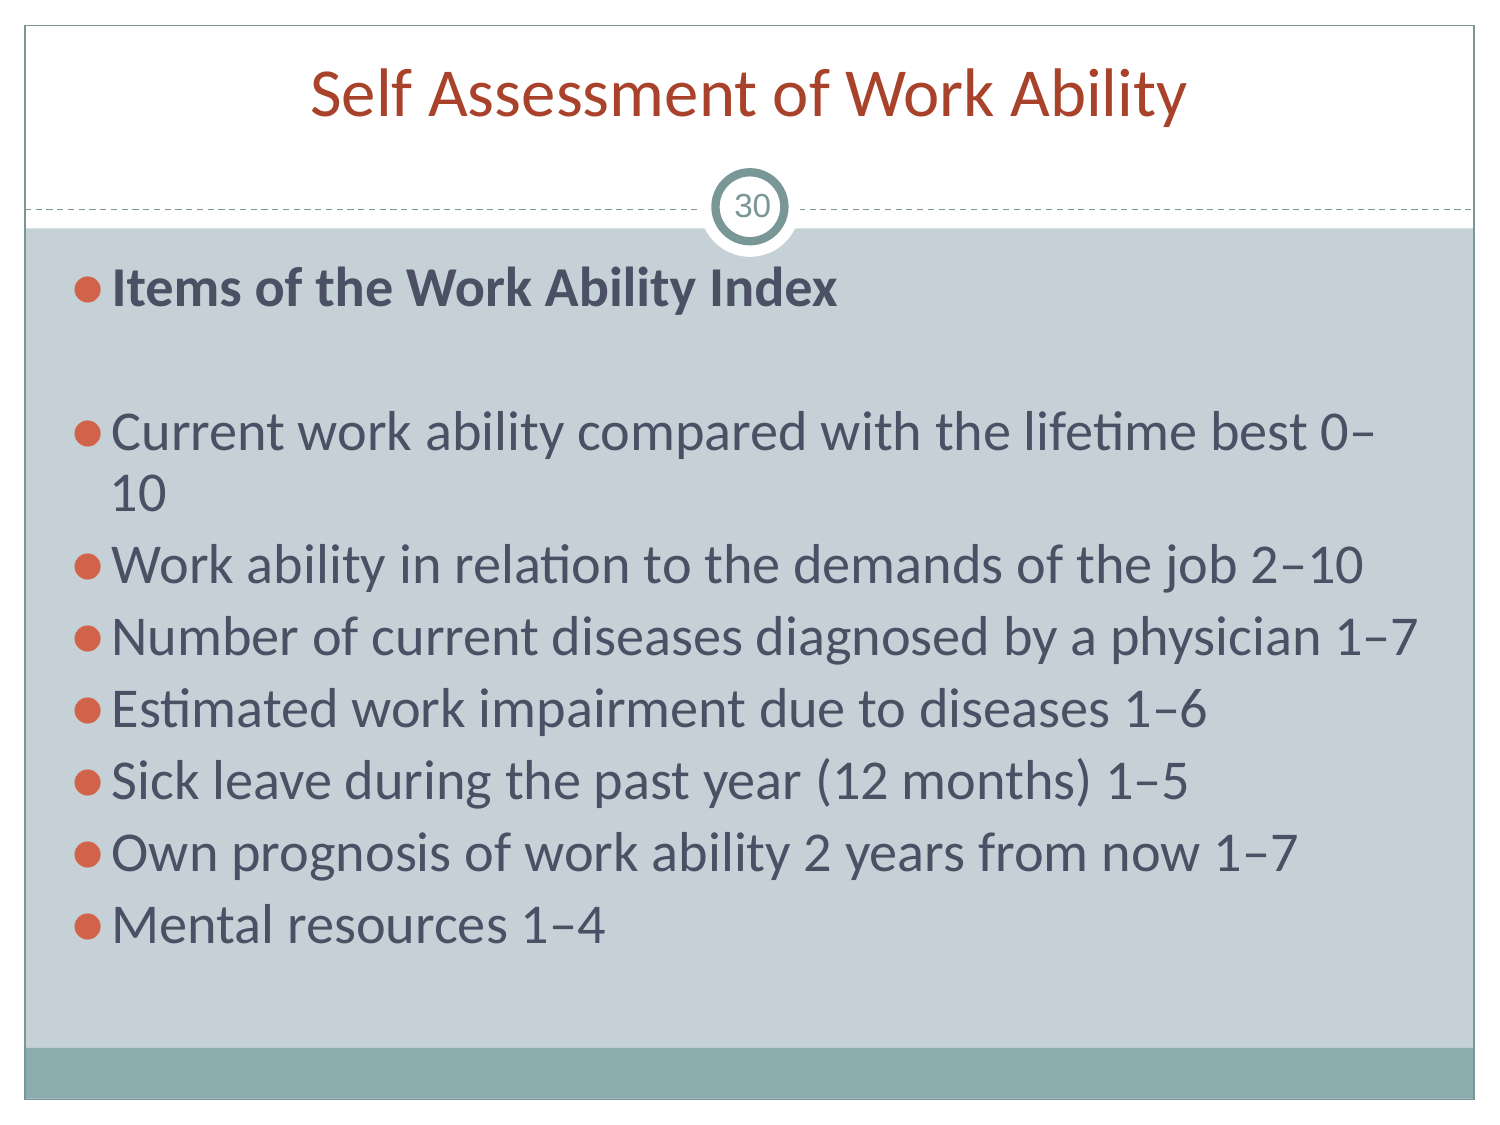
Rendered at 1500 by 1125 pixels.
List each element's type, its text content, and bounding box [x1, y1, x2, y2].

list Items of the Work Ability Index Current work ability compared with the lifetime best 0–10 Work ability in relation to the demands of the job 2–10 Number of current diseases diagnosed by a physician 1–7 Estimated work impairment due to diseases 1–6 Sick leave during the past year (12 months) 1–5 Own prognosis of work ability 2 years from now 1–7 Mental resources 1–4 [49, 250, 1445, 1001]
slide_number 30 [715, 168, 791, 241]
title Self Assessment of Work Ability [49, 37, 1450, 220]
